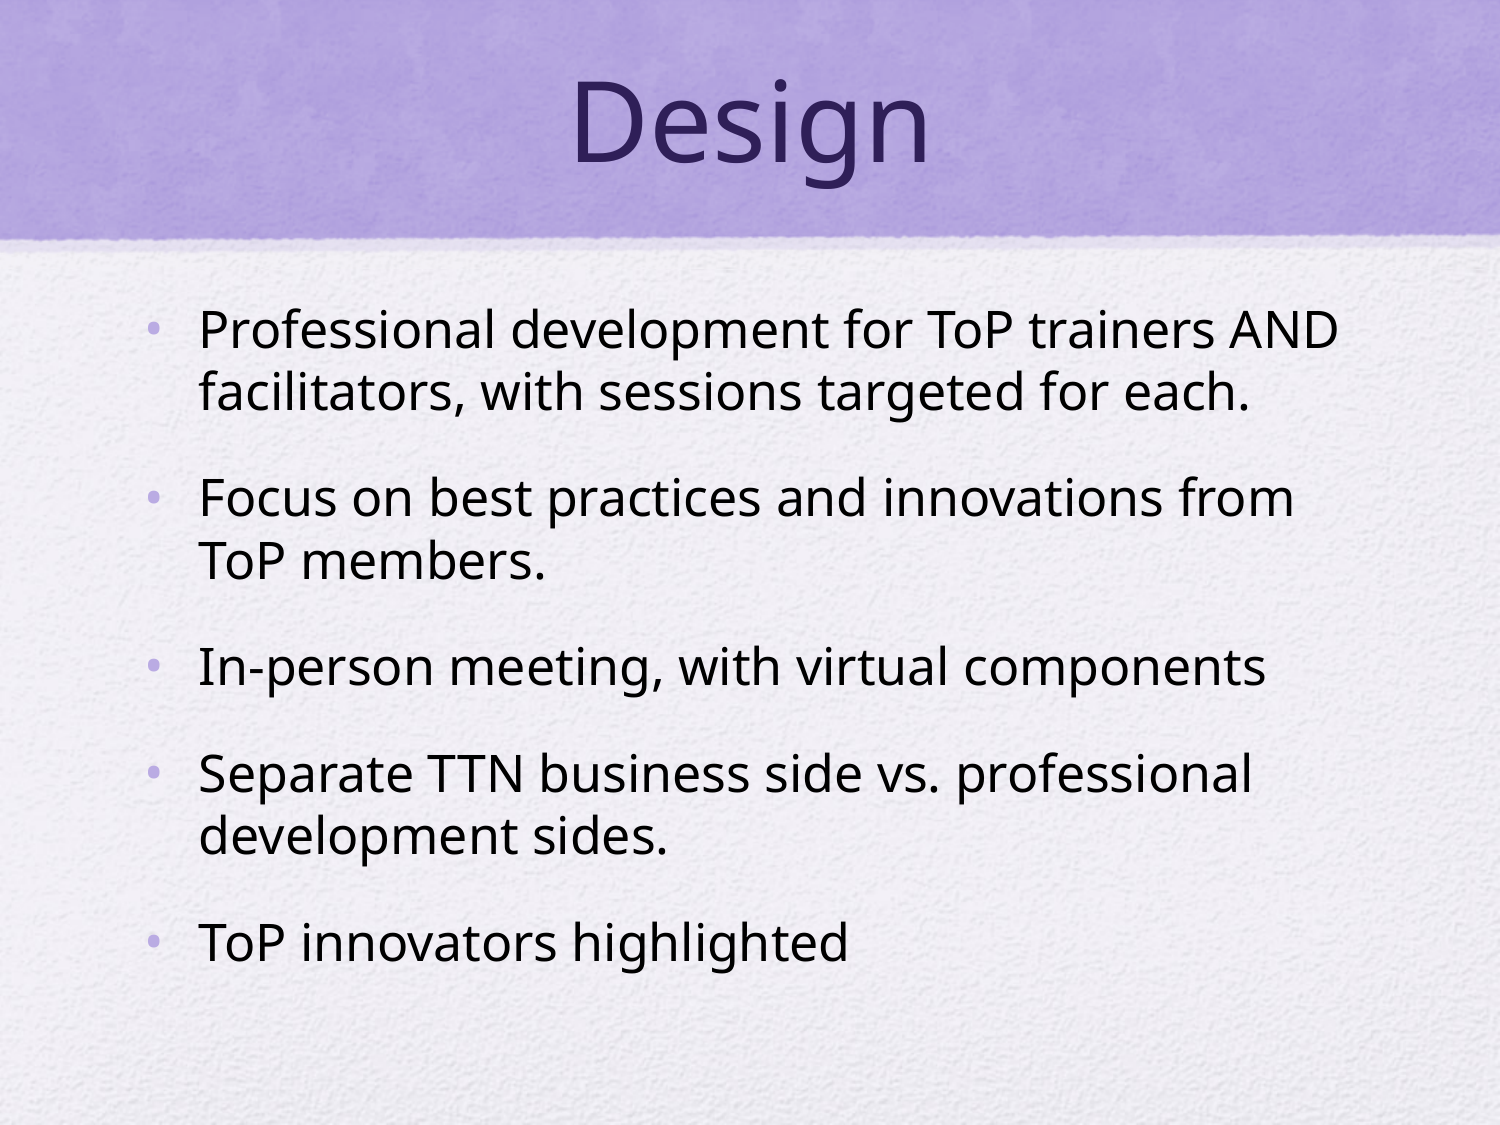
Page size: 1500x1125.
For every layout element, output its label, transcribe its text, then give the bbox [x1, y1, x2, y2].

title Design [129, 6, 1372, 239]
picture [0, 225, 1500, 1125]
list Professional development for ToP trainers AND facilitators, with sessions targeted for each. Focus on best practices and innovations from ToP members. In-person meeting, with virtual components Separate TTN business side vs. professional development sides. ToP innovators highlighted [129, 288, 1372, 993]
